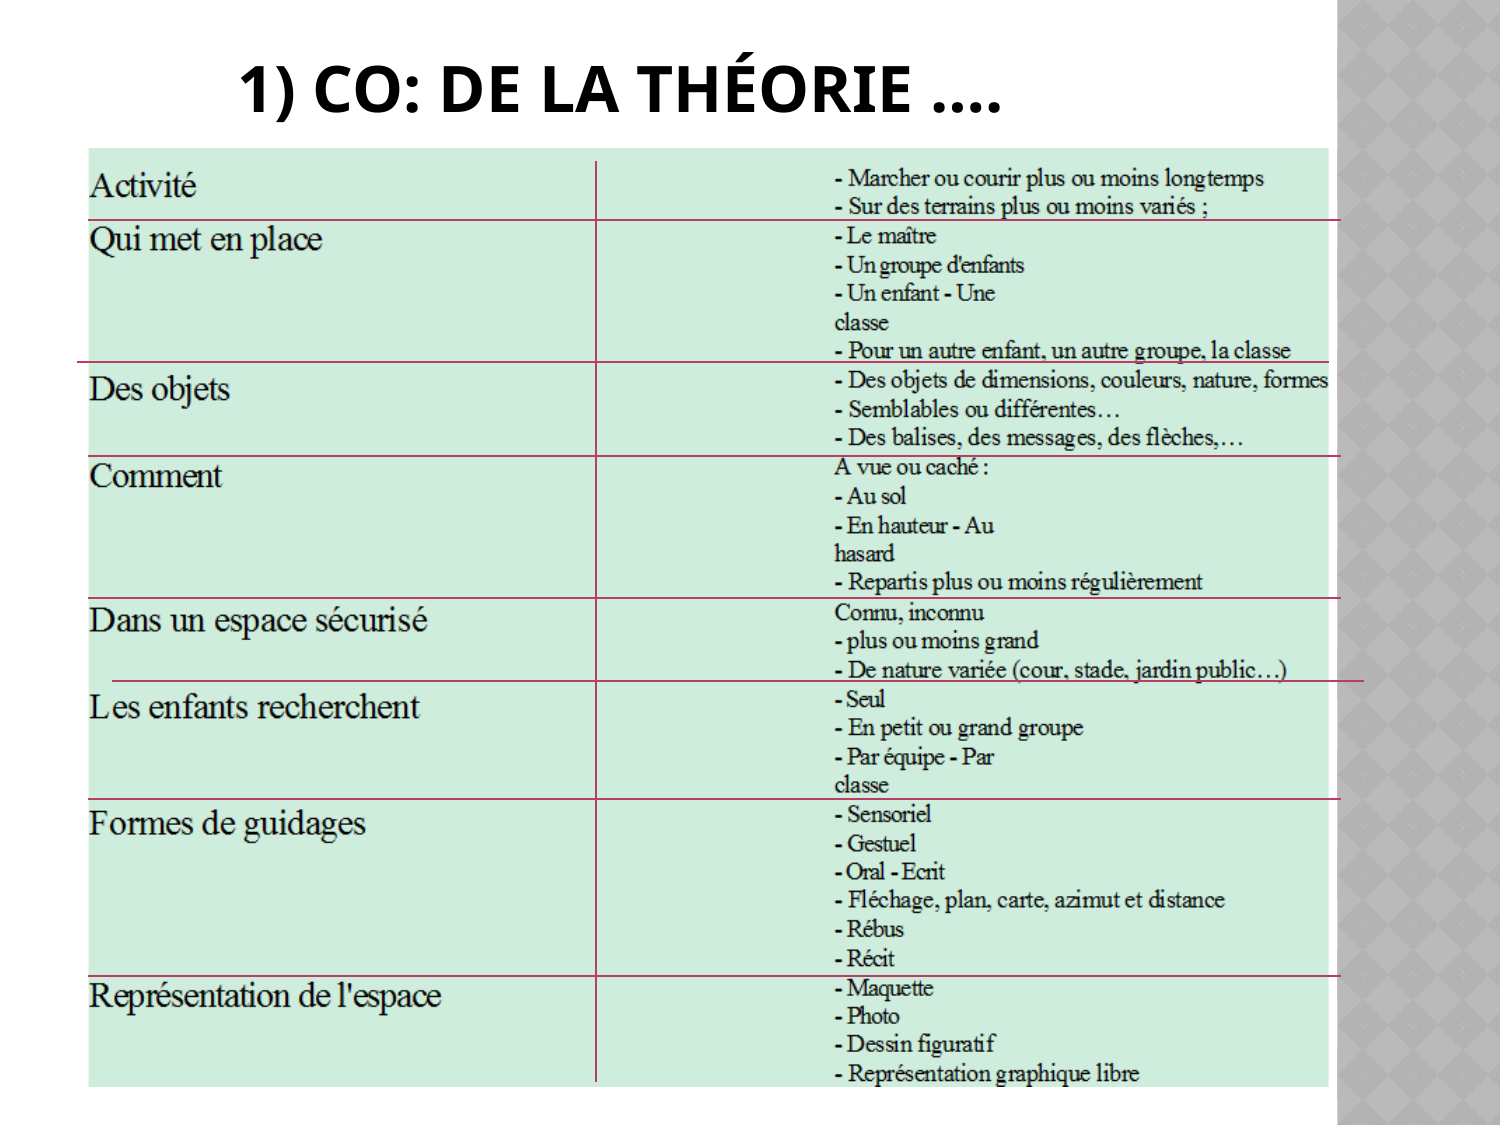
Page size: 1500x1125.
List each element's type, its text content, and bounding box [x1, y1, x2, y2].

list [603, 609, 1330, 678]
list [601, 987, 1330, 1087]
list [88, 148, 1330, 219]
title 1) CO: De la théorie …. [230, 0, 1083, 126]
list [88, 229, 590, 359]
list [88, 465, 590, 597]
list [603, 369, 1330, 453]
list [88, 807, 590, 975]
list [88, 371, 590, 455]
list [603, 467, 1330, 595]
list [88, 985, 592, 1087]
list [603, 808, 1330, 973]
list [88, 607, 590, 797]
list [603, 231, 1330, 361]
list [603, 692, 1330, 796]
